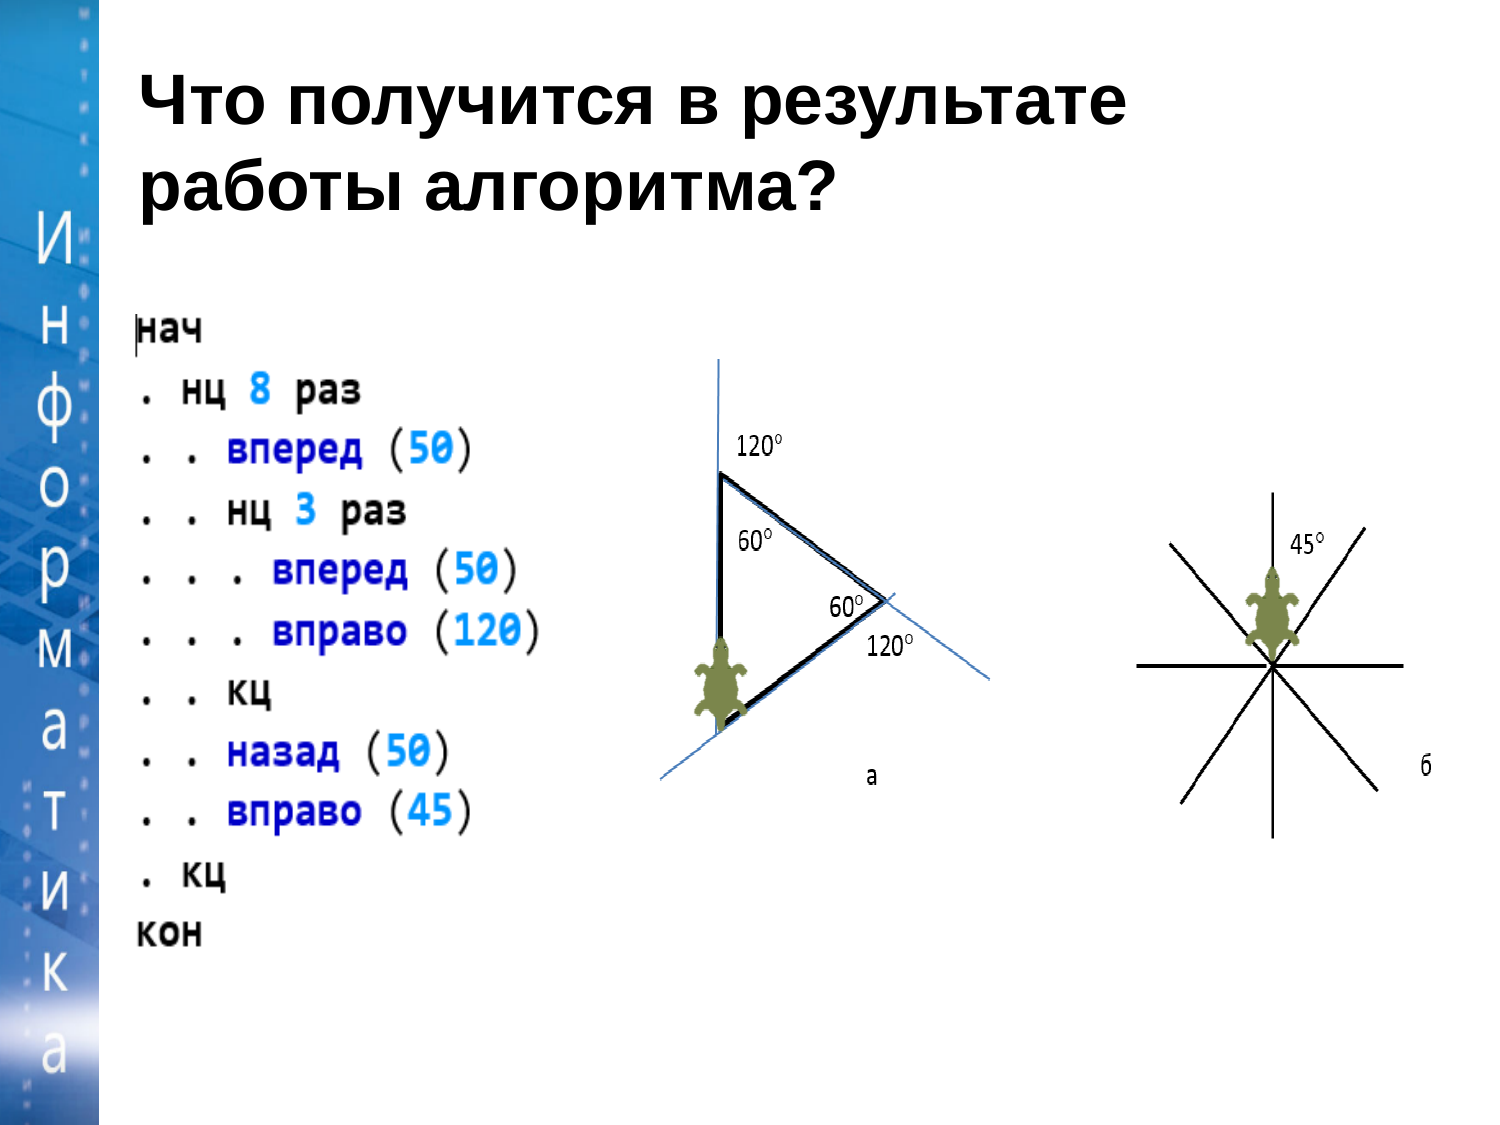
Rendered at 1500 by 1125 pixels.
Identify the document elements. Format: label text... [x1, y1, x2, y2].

picture [102, 314, 1462, 956]
picture [0, 0, 99, 1125]
title Что получится в результате работы алгоритма? [123, 45, 1425, 233]
